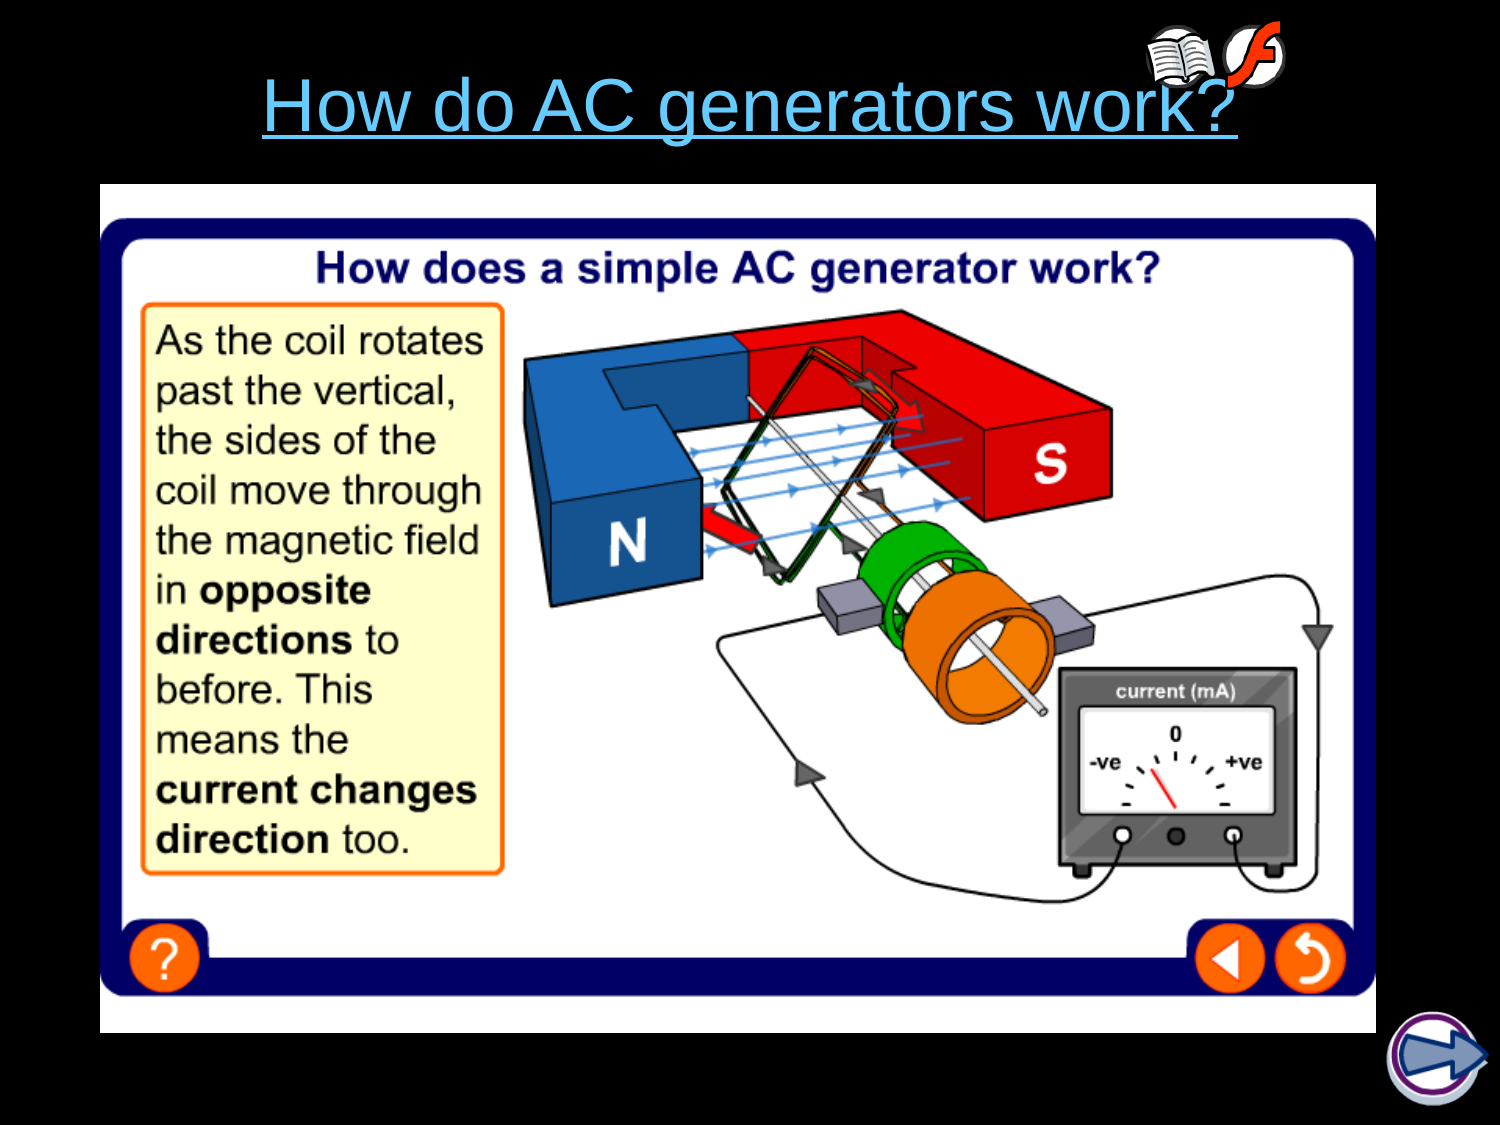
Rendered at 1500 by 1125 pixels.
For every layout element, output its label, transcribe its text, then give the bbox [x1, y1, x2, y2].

picture [100, 184, 1376, 1033]
title How do AC generators work? [74, 6, 1426, 195]
picture [1222, 18, 1286, 91]
picture [1143, 24, 1217, 89]
picture [1385, 1011, 1490, 1107]
